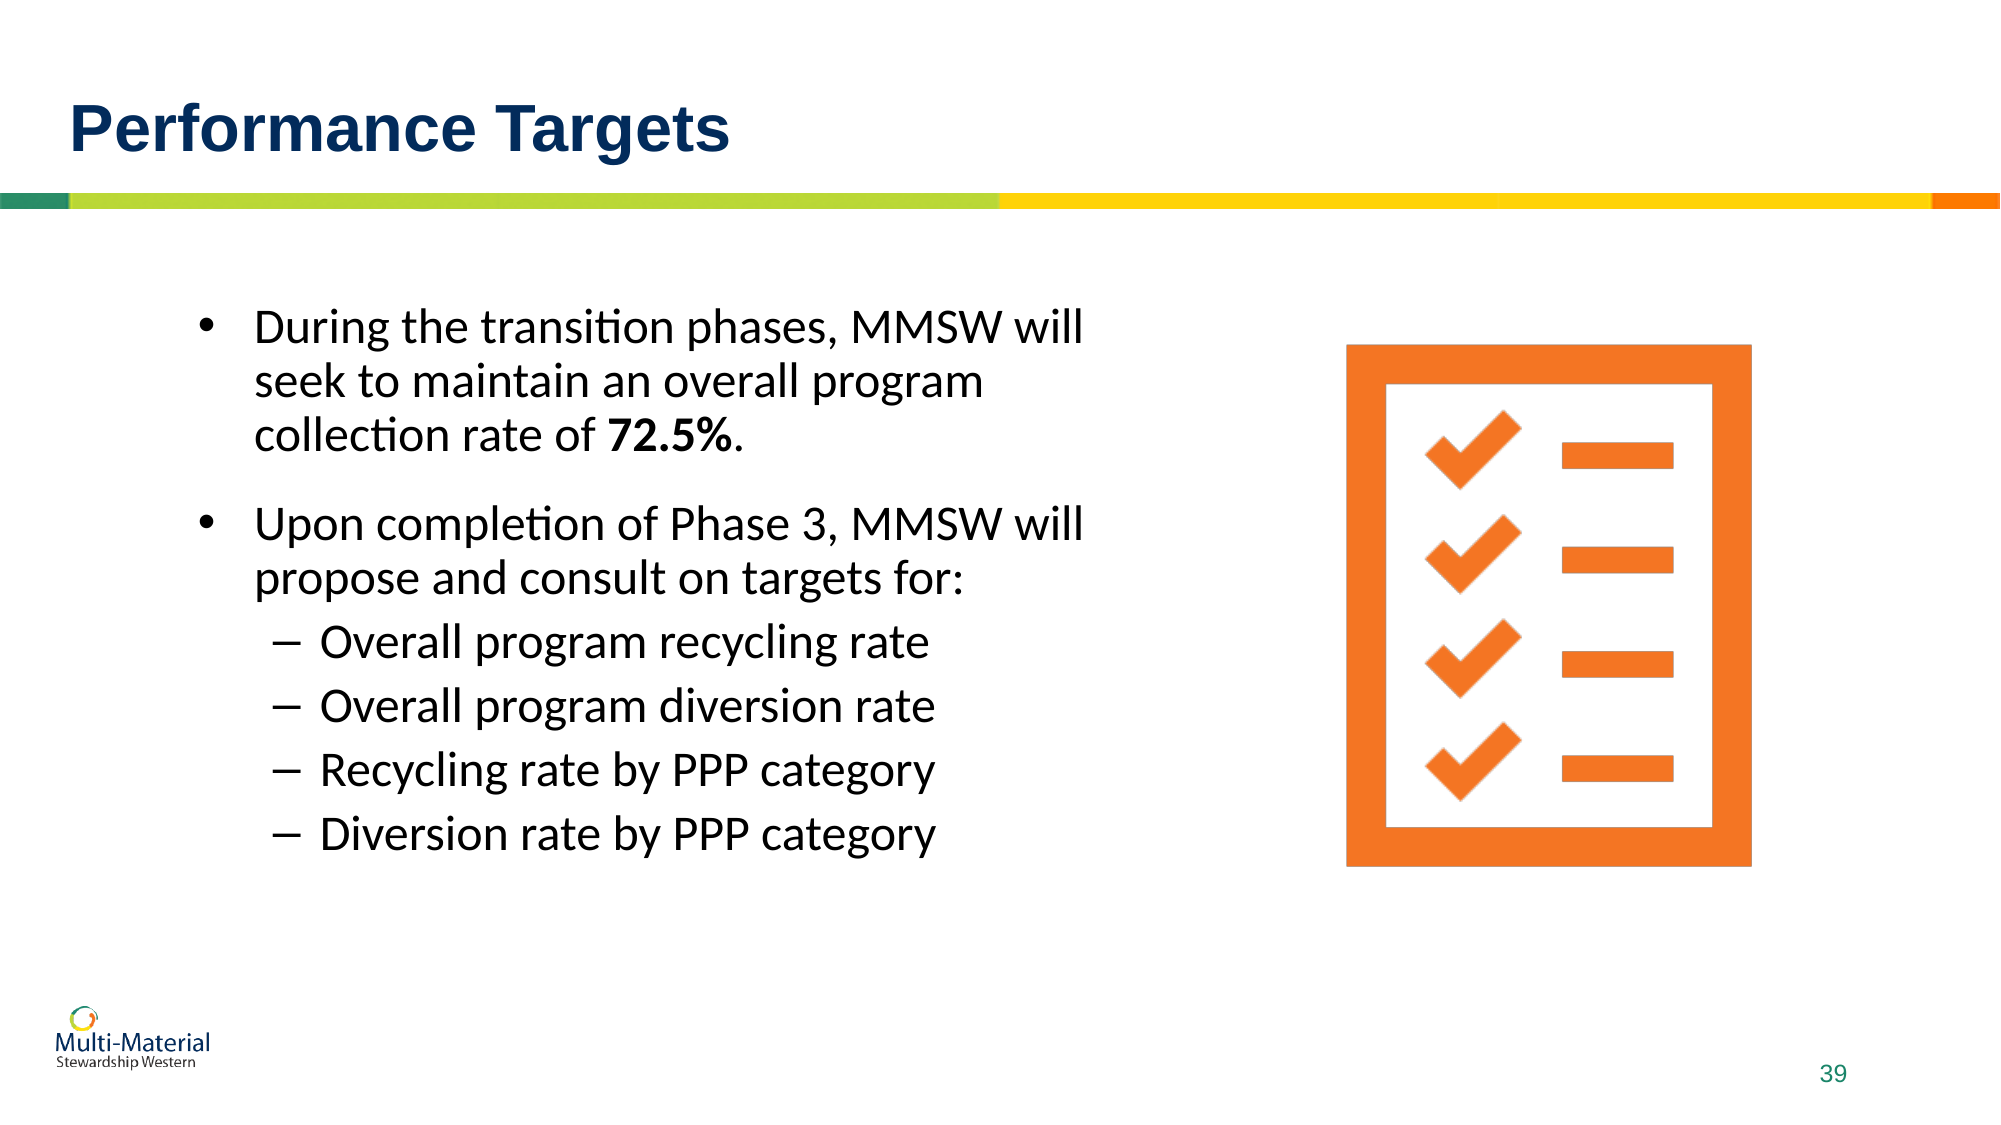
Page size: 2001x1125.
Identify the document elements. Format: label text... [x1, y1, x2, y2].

title Performance Targets [54, 45, 1906, 164]
picture [54, 1006, 211, 1071]
picture [0, 193, 2000, 209]
slide_number 39 [1412, 1042, 1863, 1103]
picture [1236, 292, 1863, 920]
list During the transition phases, MMSW will seek to maintain an overall program collection rate of 72.5%. Upon completion of Phase 3, MMSW will propose and consult on targets for: Overall program recycling rate Overall program diversion rate Recycling rate by PPP category Diversion rate by PPP category [182, 292, 1169, 973]
